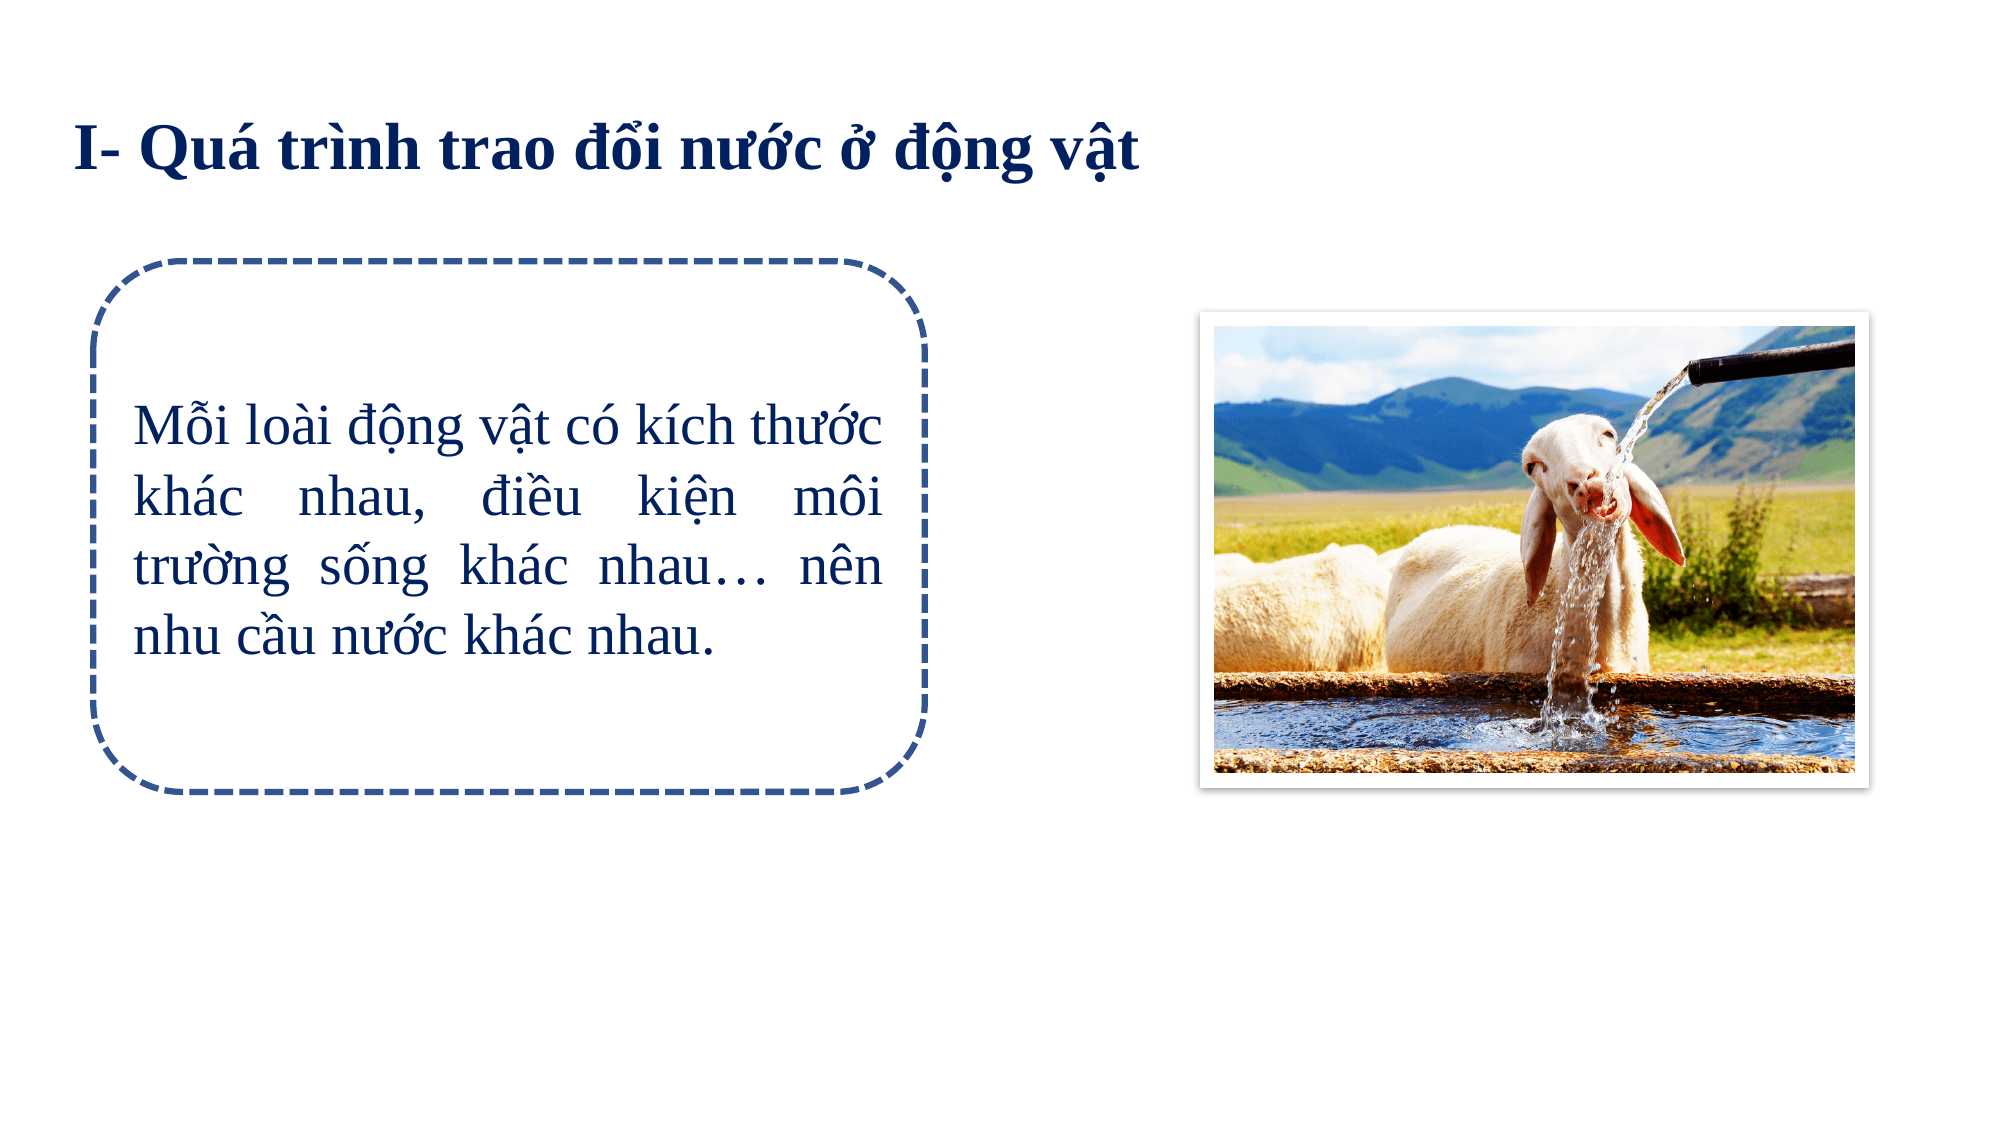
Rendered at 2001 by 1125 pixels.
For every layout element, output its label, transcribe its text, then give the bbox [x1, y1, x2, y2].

picture [1214, 326, 1855, 774]
text_box I- Quá trình trao đổi nước ở động vật [58, 55, 1670, 191]
text_box Mỗi loài động vật có kích thước khác nhau, điều kiện môi trường sống khác nhau… nên nhu cầu nước khác nhau. [92, 260, 926, 793]
